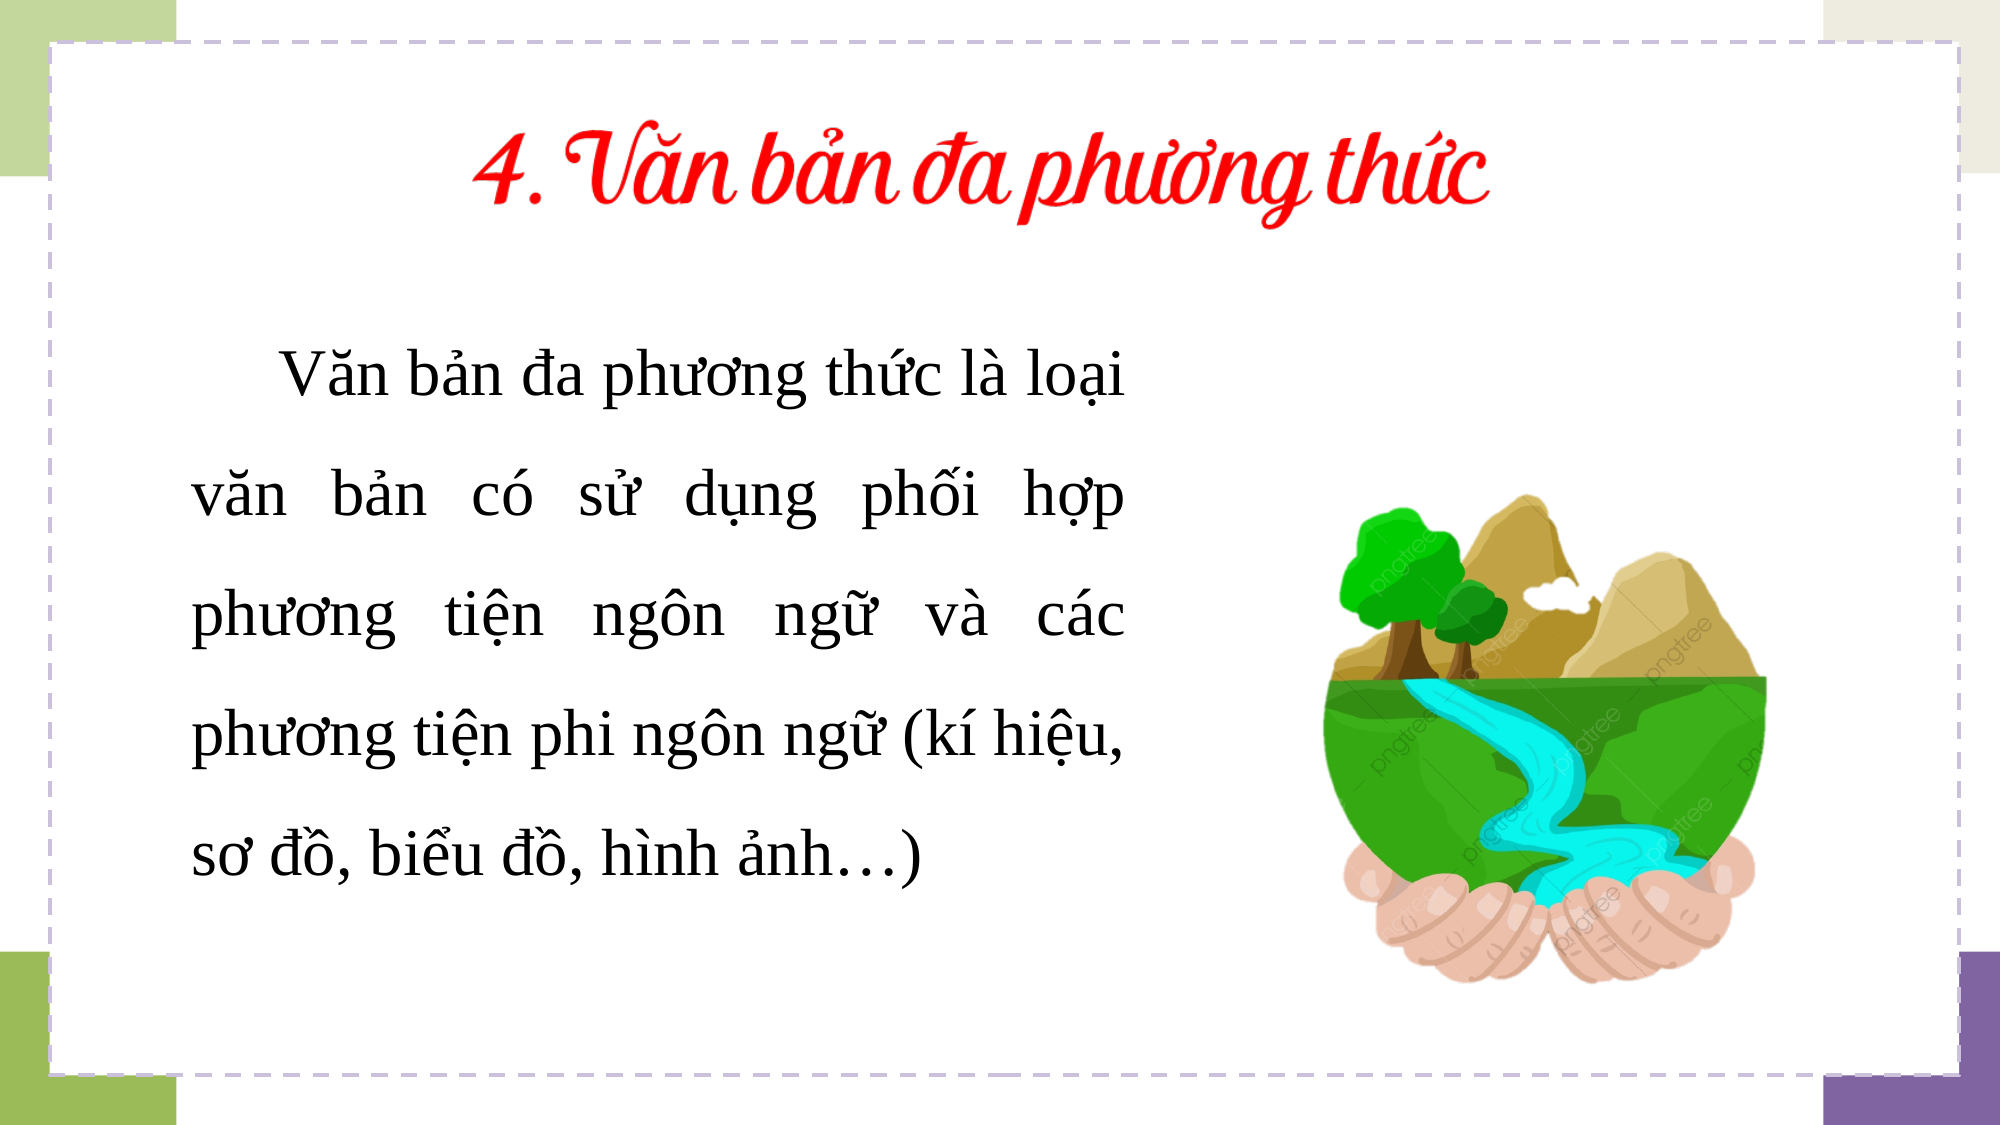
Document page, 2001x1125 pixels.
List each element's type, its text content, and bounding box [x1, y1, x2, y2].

text_box Văn bản đa phương thức là loại văn bản có sử dụng phối hợp phương tiện ngôn ngữ và các phương tiện phi ngôn ngữ (kí hiệu, sơ đồ, biểu đồ, hình ảnh…) [176, 281, 1143, 896]
picture [1174, 335, 1953, 1096]
picture [393, 41, 1672, 314]
text_box W [1823, 0, 2000, 174]
text_box [48, 40, 1961, 1077]
text_box [1823, 951, 2000, 1125]
text_box [0, 951, 177, 1125]
text_box [0, 0, 177, 177]
